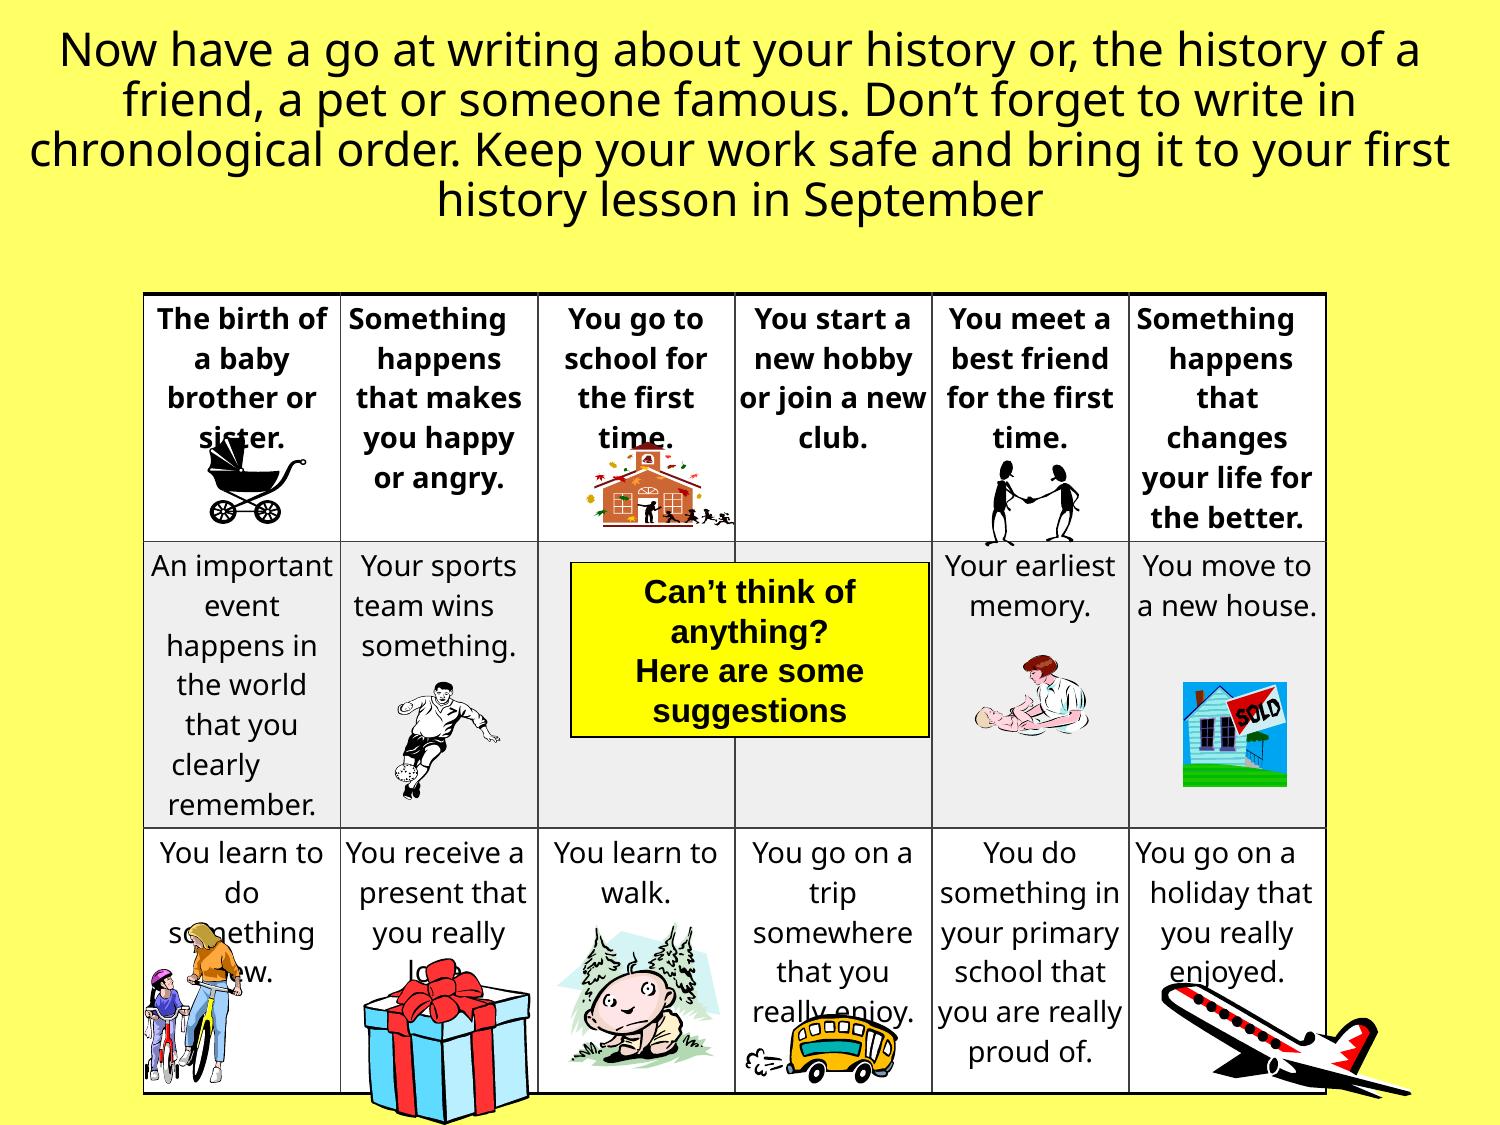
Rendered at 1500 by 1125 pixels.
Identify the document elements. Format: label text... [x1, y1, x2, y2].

table_header You go to school for the first time. [539, 296, 734, 541]
table_header Something happens that makes you happy or angry. [341, 296, 537, 541]
picture [556, 920, 722, 1070]
title Now have a go at writing about your history or, the history of a friend, a pet or someone famous. Don’t forget to write in chronological order. Keep your work safe and bring it to your first history lesson in September [13, 17, 1468, 235]
table_cell You do something in your primary school that you are really proud of. [933, 829, 1128, 1092]
picture [394, 681, 502, 800]
picture [207, 435, 307, 526]
table_header The birth of a baby brother or sister. [144, 296, 340, 541]
picture [1161, 981, 1414, 1101]
table_cell [539, 542, 734, 827]
picture [363, 956, 533, 1125]
picture [743, 1012, 900, 1084]
table_header You start a new hobby or join a new club. [736, 296, 931, 541]
text_box Can’t think of anything? Here are some suggestions [570, 562, 930, 737]
picture [585, 441, 735, 528]
table_cell [736, 542, 931, 827]
table_header Something happens that changes your life for the better. [1130, 296, 1325, 541]
table_cell You move to a new house. [1130, 542, 1325, 827]
picture [985, 460, 1080, 547]
table_cell You learn to do something new. [144, 829, 340, 1092]
table_cell Your sports team wins something. [341, 542, 537, 827]
table_cell An important event happens in the world that you clearly remember. [144, 542, 340, 827]
table_cell You go on a trip somewhere that you really enjoy. [736, 829, 931, 1092]
table_cell You learn to walk. [539, 829, 734, 1092]
table_cell You go on a holiday that you really enjoyed. [1130, 829, 1325, 1092]
picture [969, 650, 1096, 741]
table_cell You receive a present that you really love. [341, 829, 537, 1092]
table_cell Your earliest memory. [933, 542, 1128, 827]
picture [1182, 686, 1288, 787]
picture [143, 920, 243, 1084]
table_header You meet a best friend for the first time. [933, 296, 1128, 541]
